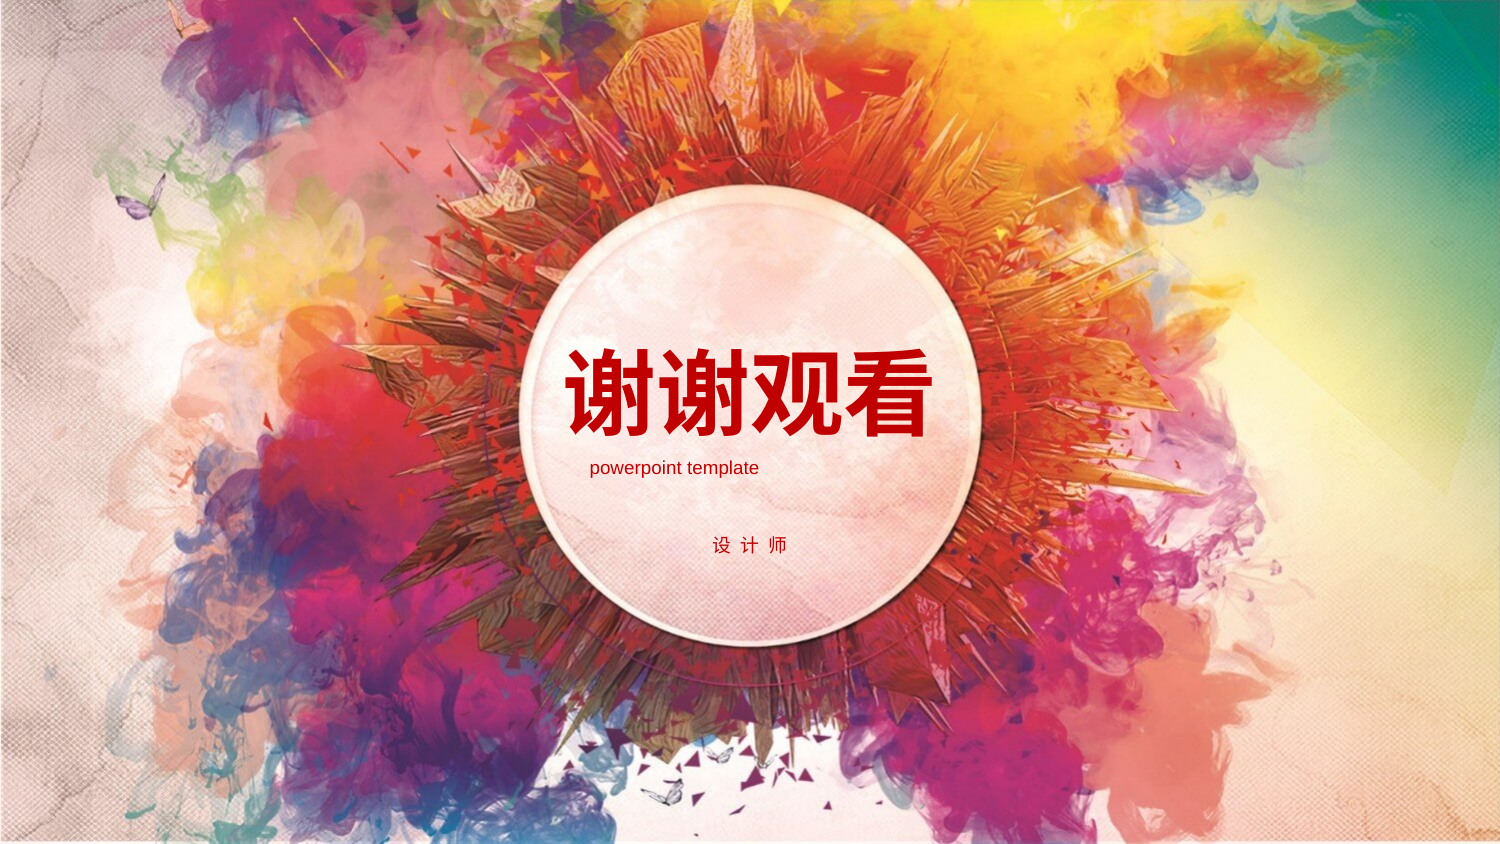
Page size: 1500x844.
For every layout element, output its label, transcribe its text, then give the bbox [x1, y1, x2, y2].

text_box powerpoint template [574, 448, 926, 486]
text_box 谢谢观看 [547, 327, 953, 455]
picture [0, 0, 1500, 844]
text_box 设计师 [697, 526, 803, 564]
